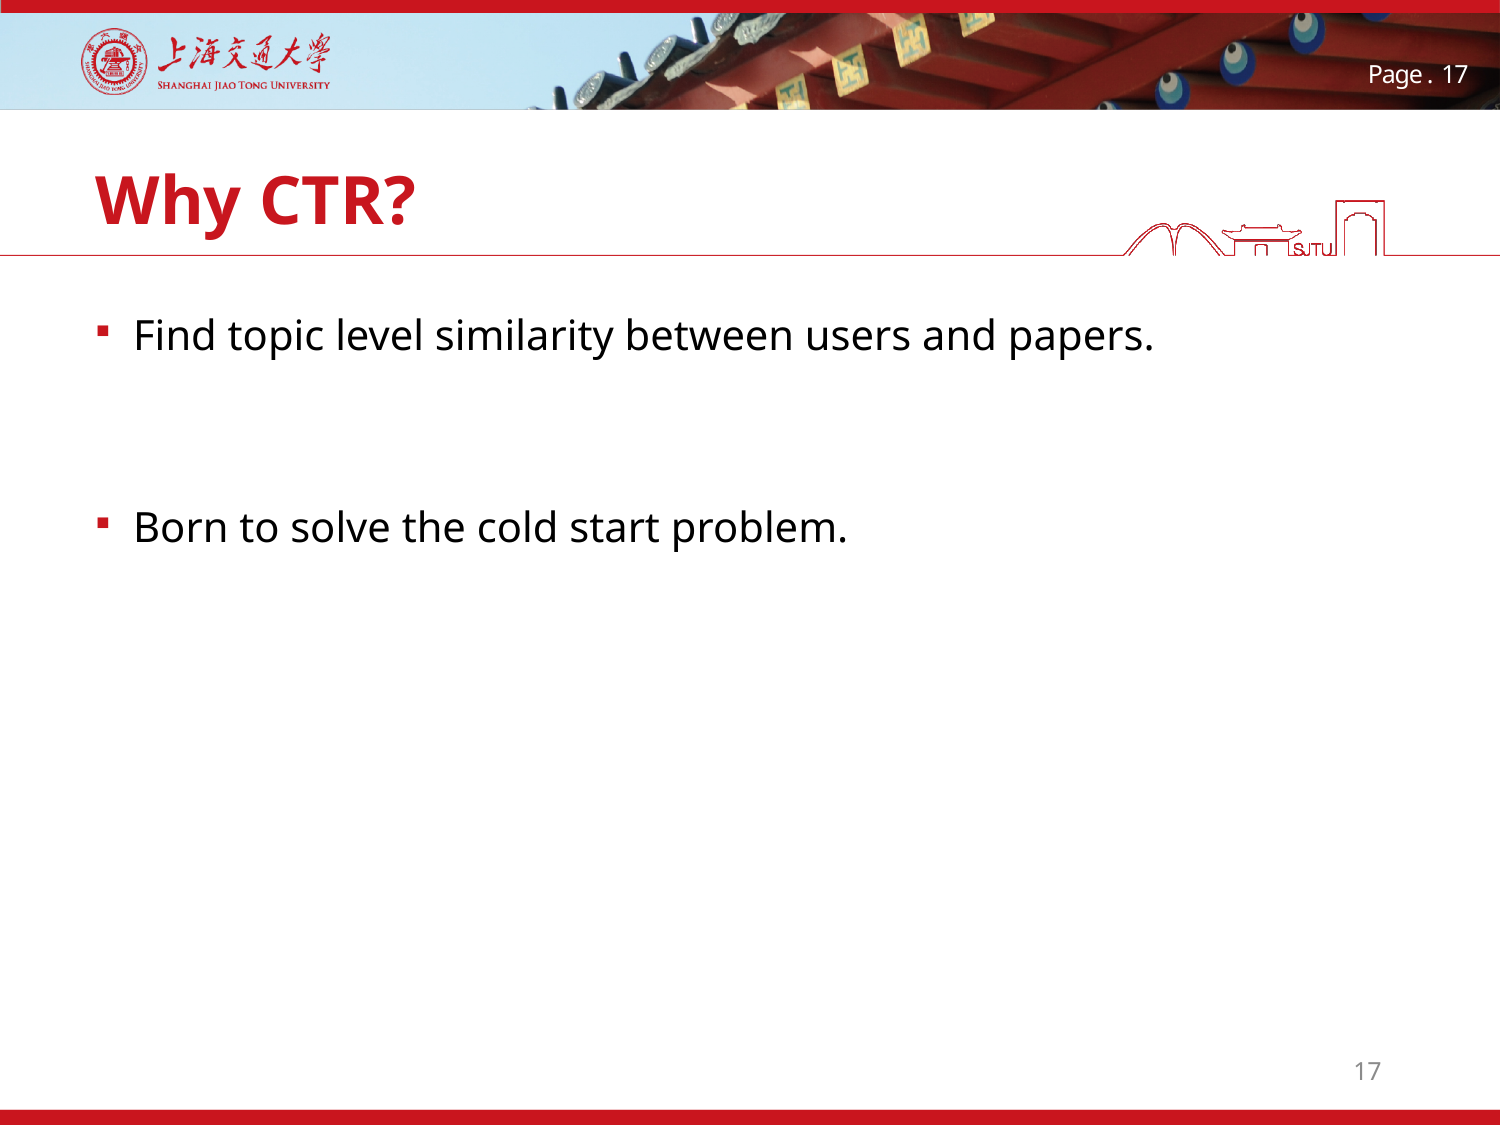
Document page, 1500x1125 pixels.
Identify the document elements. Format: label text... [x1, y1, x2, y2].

picture [0, 0, 1500, 110]
title Why CTR? [81, 160, 1455, 255]
text_box Find topic level similarity between users and papers. Born to solve the cold start problem. [80, 276, 1455, 1084]
picture [0, 200, 1500, 256]
slide_number 17 [1059, 1042, 1397, 1103]
